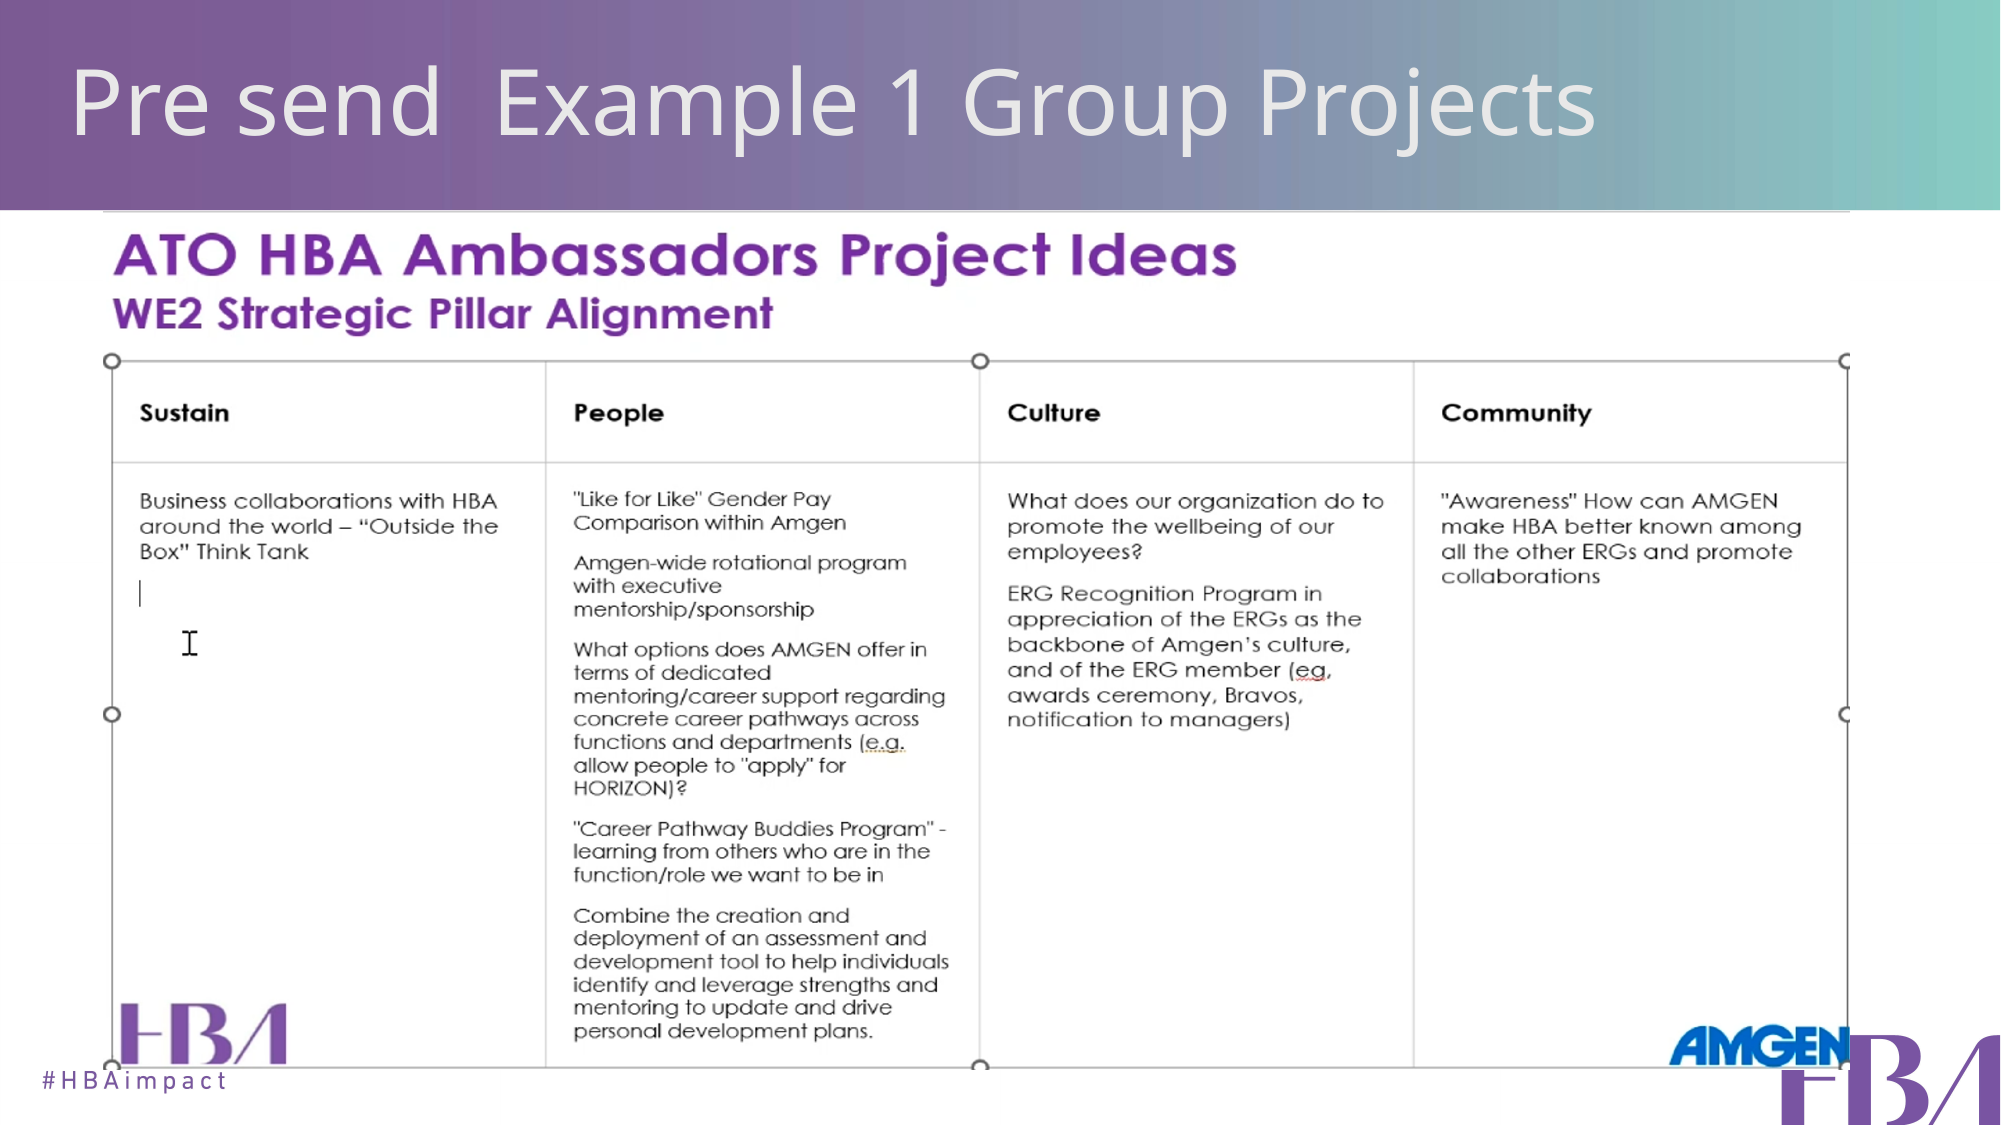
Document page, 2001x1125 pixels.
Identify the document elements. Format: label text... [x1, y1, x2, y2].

title Pre send Example 1 Group Projects [53, 33, 1832, 179]
picture [0, 0, 2001, 1125]
